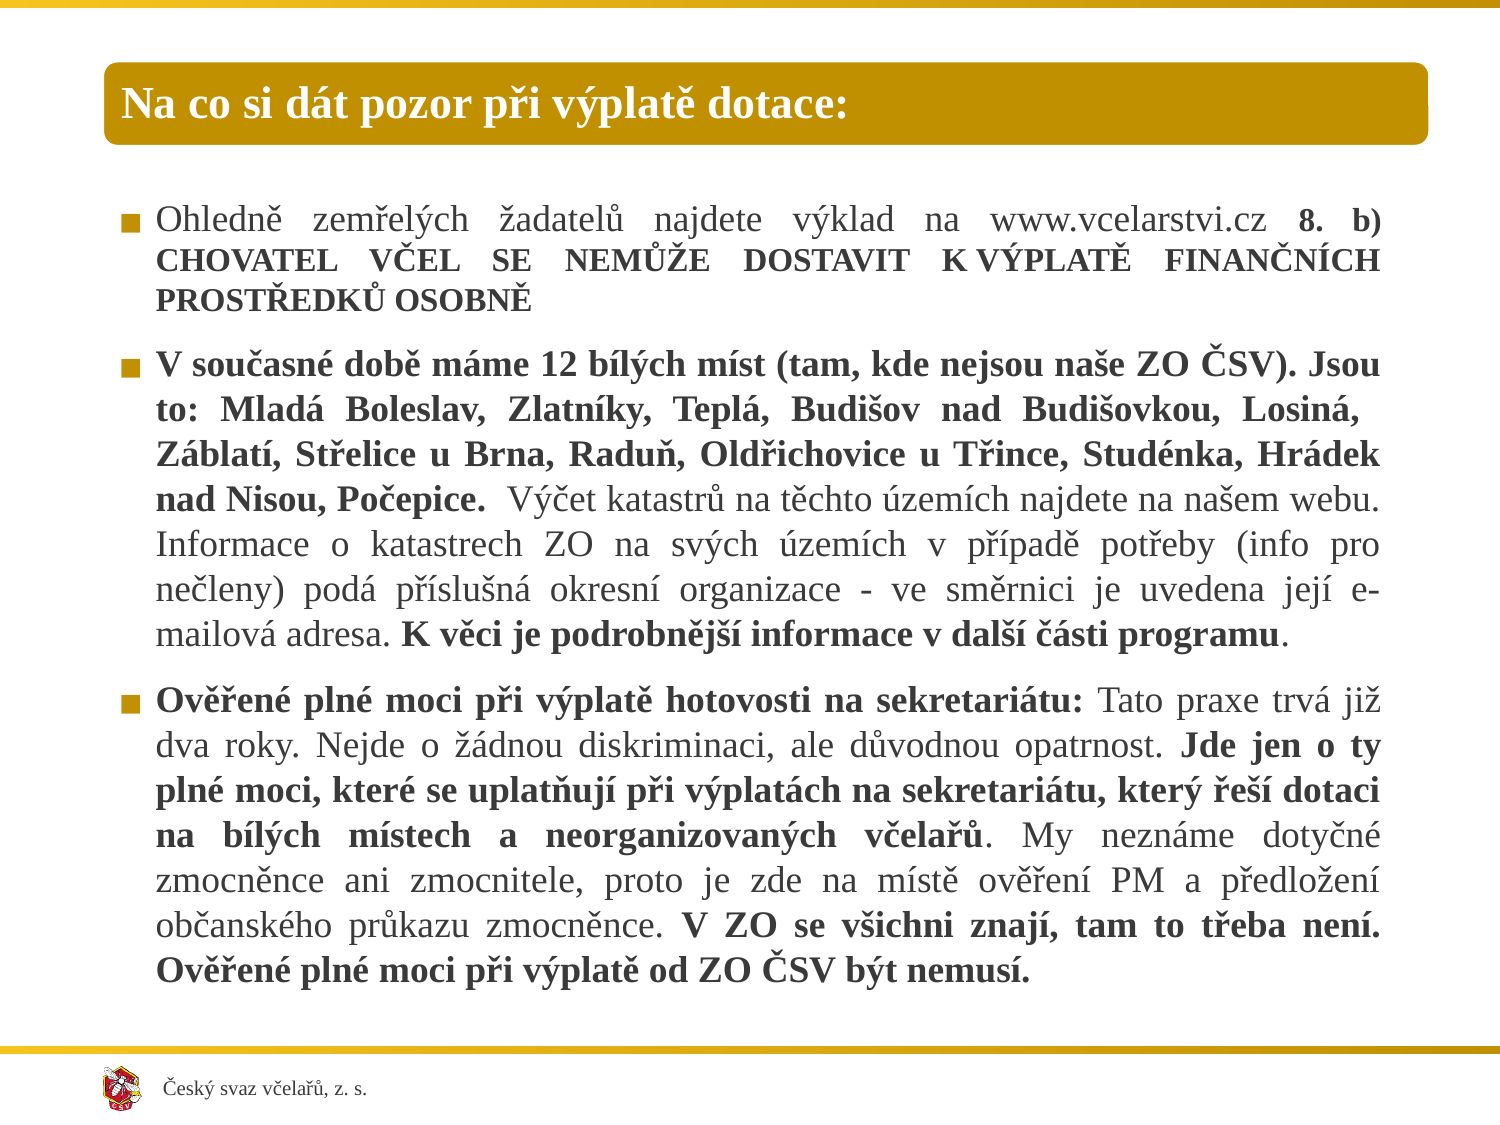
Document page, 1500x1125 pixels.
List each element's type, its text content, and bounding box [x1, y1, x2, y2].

list Ohledně zemřelých žadatelů najdete výklad na www.vcelarstvi.cz 8. b) CHOVATEL VČEL SE NEMŮŽE DOSTAVIT K VÝPLATĚ FINANČNÍCH PROSTŘEDKŮ OSOBNĚ V současné době máme 12 bílých míst (tam, kde nejsou naše ZO ČSV). Jsou to: Mladá Boleslav, Zlatníky, Teplá, Budišov nad Budišovkou, Losiná, Záblatí, Střelice u Brna, Raduň, Oldřichovice u Třince, Studénka, Hrádek nad Nisou, Počepice. Výčet katastrů na těchto územích najdete na našem webu. ​Informace o katastrech ZO na svých územích v případě potřeby (info pro nečleny) podá příslušná okresní organizace - ve směrnici je uvedena její e-mailová adresa. K věci je podrobnější informace v další části programu. Ověřené plné moci při výplatě hotovosti na sekretariátu: ​Tato praxe trvá již dva roky. Nejde o žádnou diskriminaci, ale důvodnou opatrnost. Jde jen o ty plné moci, které se uplatňují při výplatách na sekretariátu, který řeší dotaci na bílých místech a neorganizovaných včelařů. My neznáme dotyčné zmocněnce ani zmocnitele, proto je zde na místě ověření PM a předložení občanského průkazu zmocněnce. V ZO se všichni znají, tam to třeba není. Ověřené plné moci při výplatě od ZO ČSV být nemusí. [103, 185, 1397, 1014]
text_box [102, 61, 1430, 147]
picture [103, 1066, 142, 1111]
